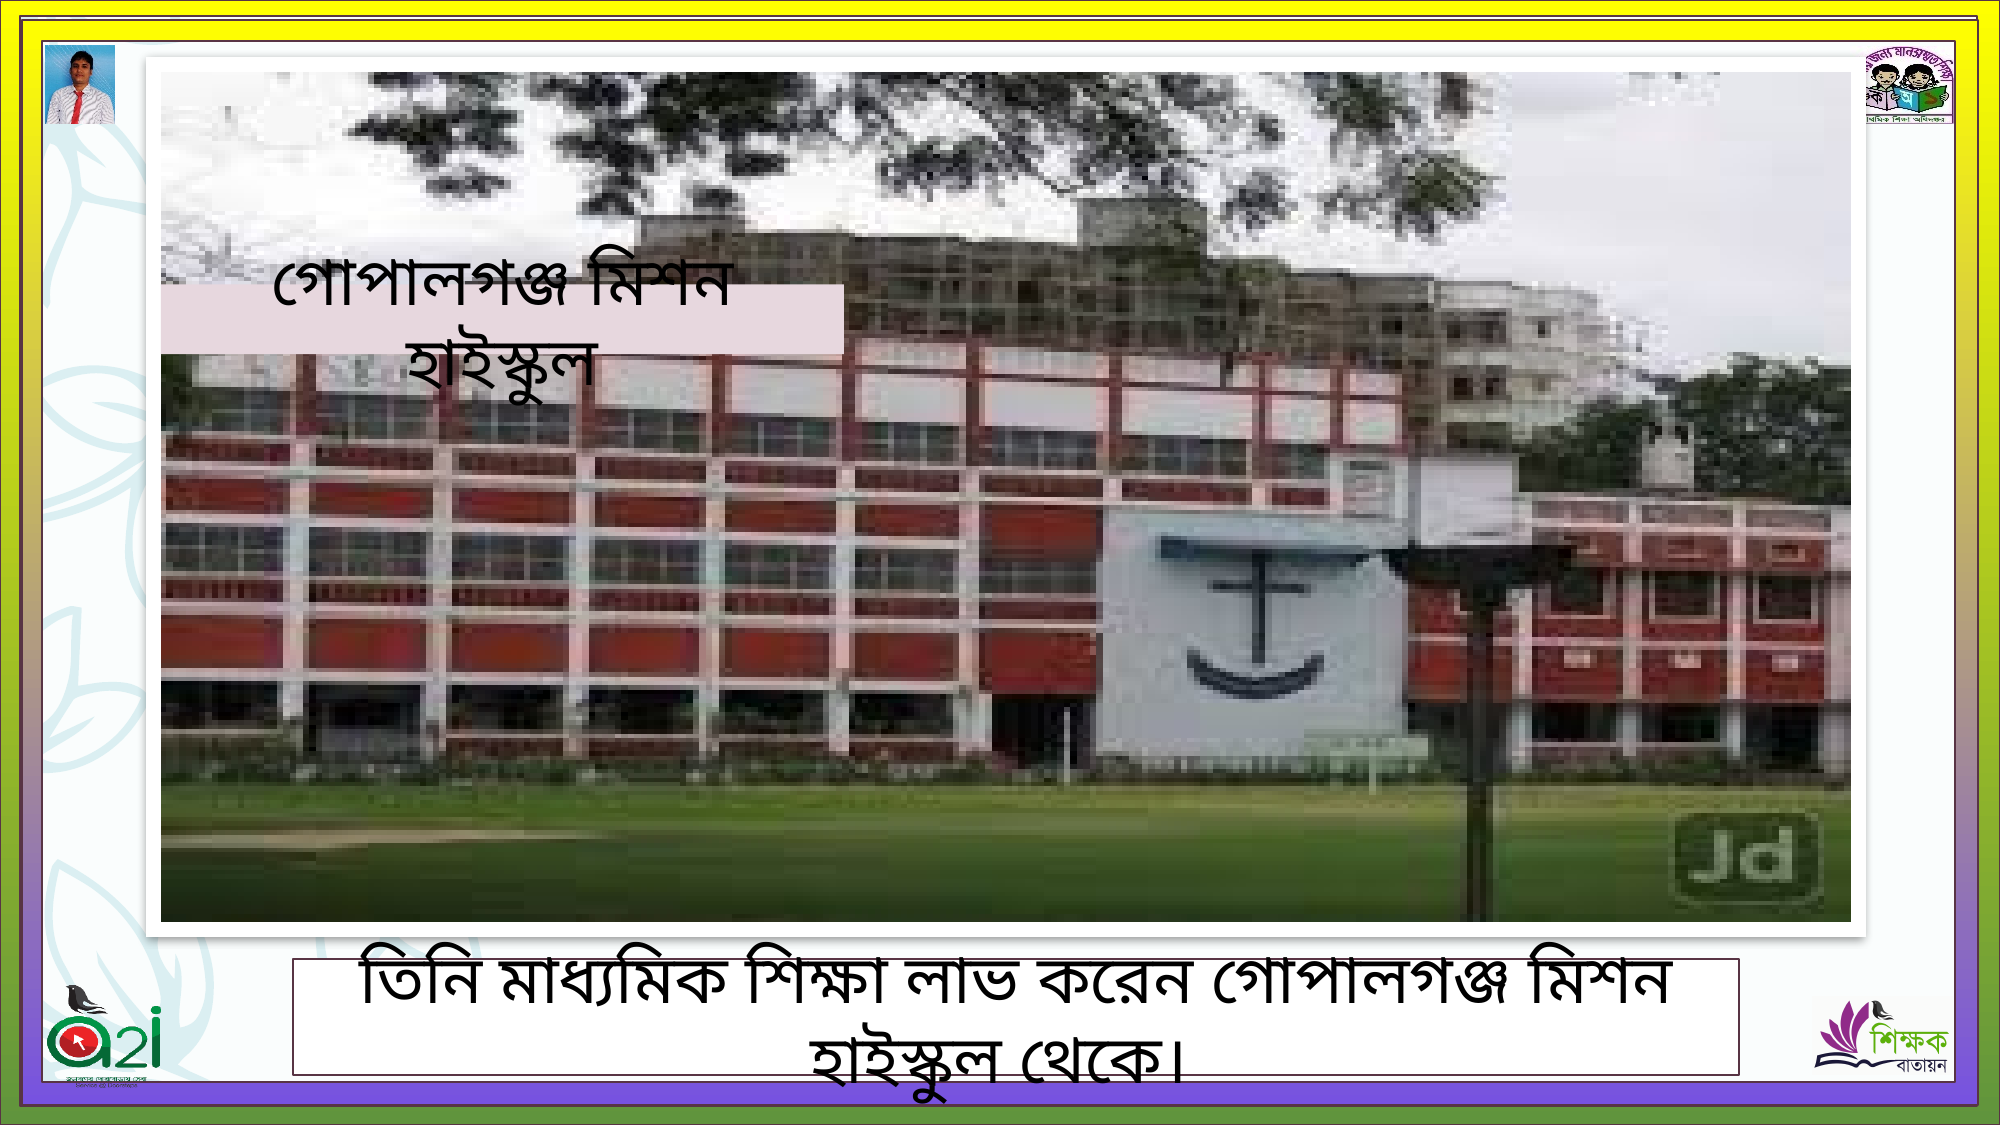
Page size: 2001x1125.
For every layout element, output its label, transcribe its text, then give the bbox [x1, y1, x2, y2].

text_box [21, 19, 1979, 1106]
picture [1812, 996, 1953, 1076]
picture [44, 45, 116, 124]
text_box [0, 0, 2000, 1125]
picture [47, 984, 162, 1088]
picture [160, 45, 1954, 923]
text_box তিনি মাধ্যমিক শিক্ষা লাভ করেন গোপালগঞ্জ মিশন হাইস্কুল থেকে। [292, 958, 1740, 1076]
